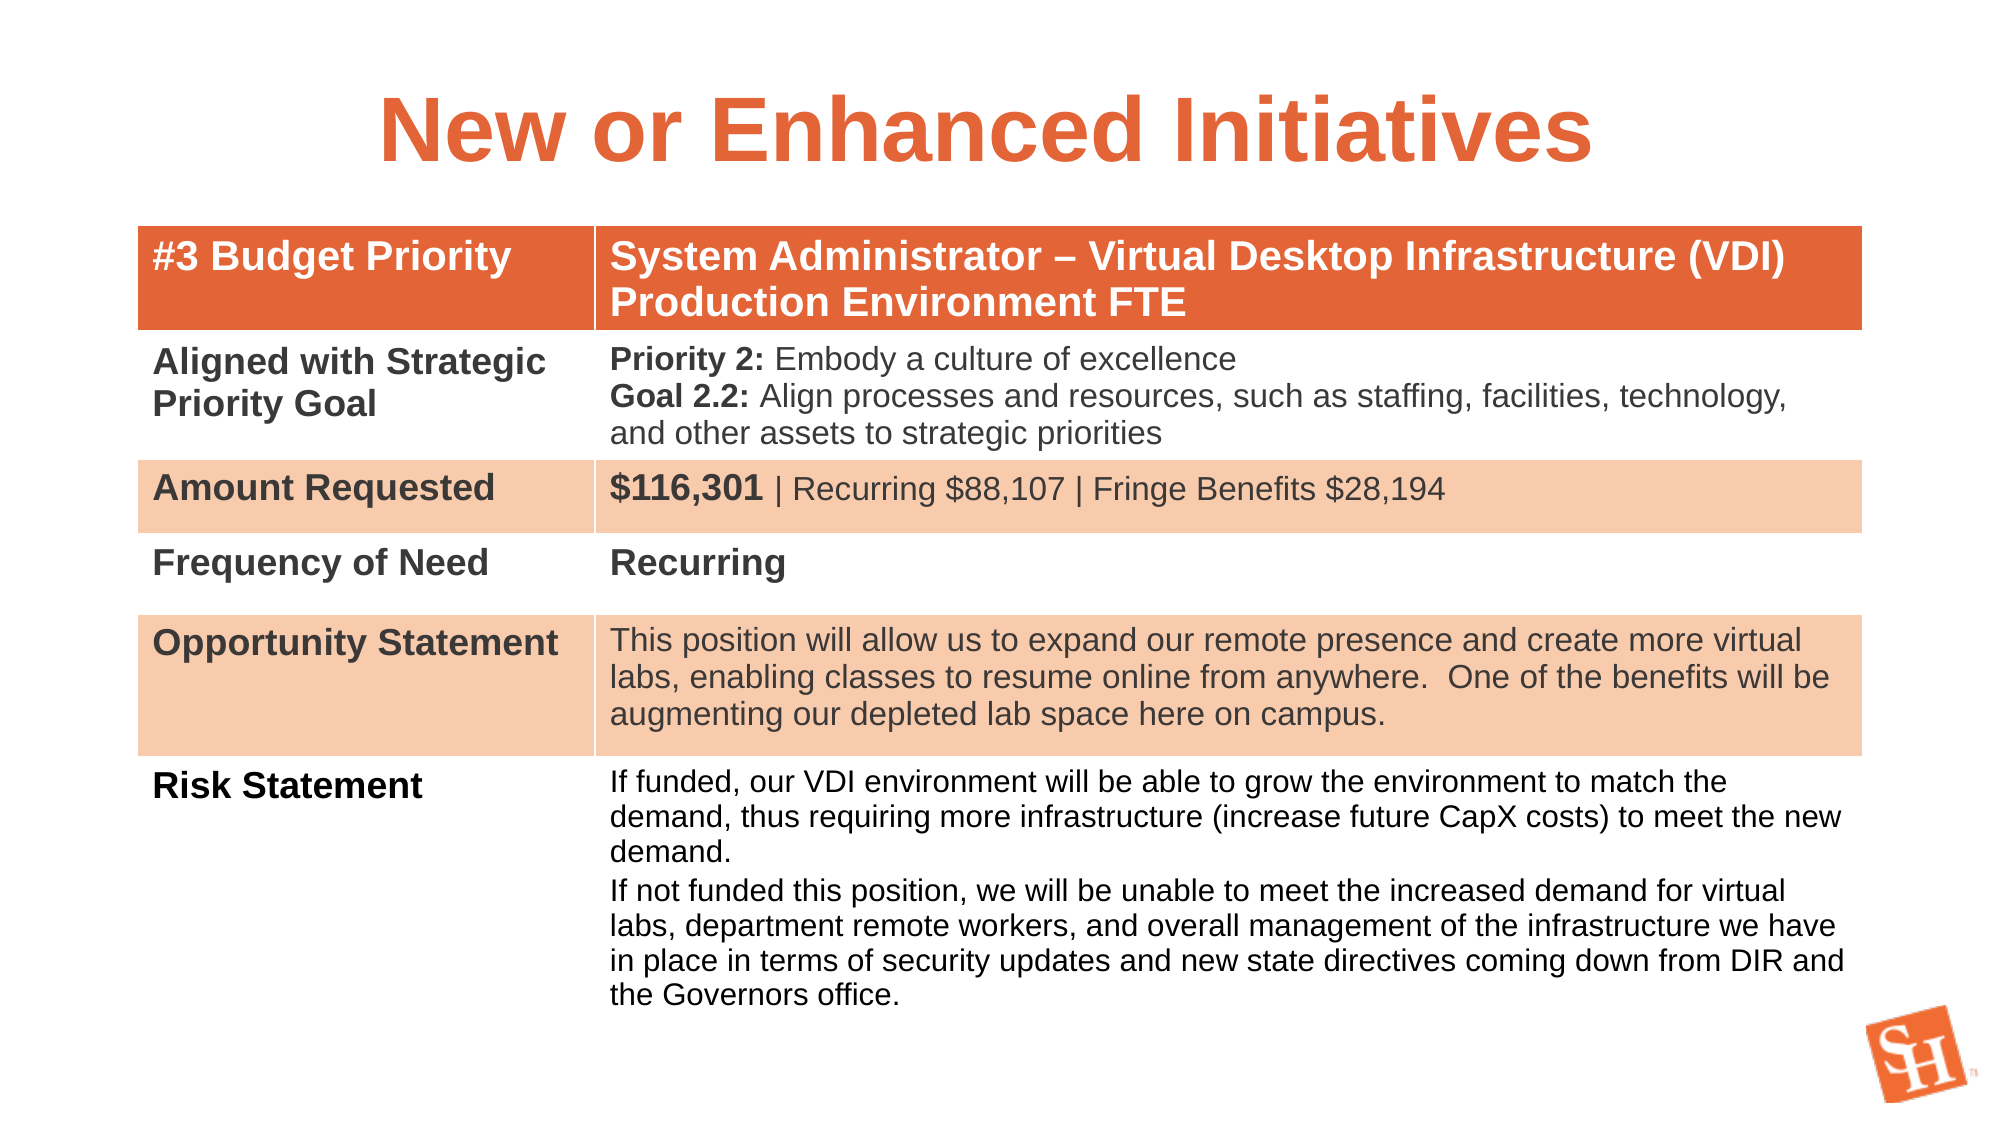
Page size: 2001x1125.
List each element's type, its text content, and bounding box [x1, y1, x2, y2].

table_header System Administrator – Virtual Desktop Infrastructure (VDI) Production Environment FTE [596, 226, 1862, 330]
picture [1865, 1005, 1979, 1103]
title New or Enhanced Initiatives [137, 22, 1863, 224]
table_cell Recurring [596, 535, 1862, 613]
table_cell $116,301 | Recurring $88,107 | Fringe Benefits $28,194 [596, 460, 1862, 533]
table_cell Opportunity Statement [138, 615, 594, 756]
table_cell Priority 2: Embody a culture of excellence Goal 2.2: Align processes and resources, such as staffing, facilities, technology, and other assets to strategic priorities [596, 336, 1862, 458]
table_cell Aligned with Strategic Priority Goal [138, 336, 594, 458]
table_cell Amount Requested [138, 460, 594, 533]
table_header #3 Budget Priority [138, 226, 594, 330]
table_cell Frequency of Need [138, 535, 594, 613]
table_cell If funded, our VDI environment will be able to grow the environment to match the demand, thus requiring more infrastructure (increase future CapX costs) to meet the new demand. If not funded this position, we will be unable to meet the increased demand for virtual labs, department remote workers, and overall management of the infrastructure we have in place in terms of security updates and new state directives coming down from DIR and the Governors office. [596, 758, 1862, 1019]
table_cell This position will allow us to expand our remote presence and create more virtual labs, enabling classes to resume online from anywhere. One of the benefits will be augmenting our depleted lab space here on campus. [596, 615, 1862, 756]
table_cell Risk Statement [138, 758, 594, 1019]
